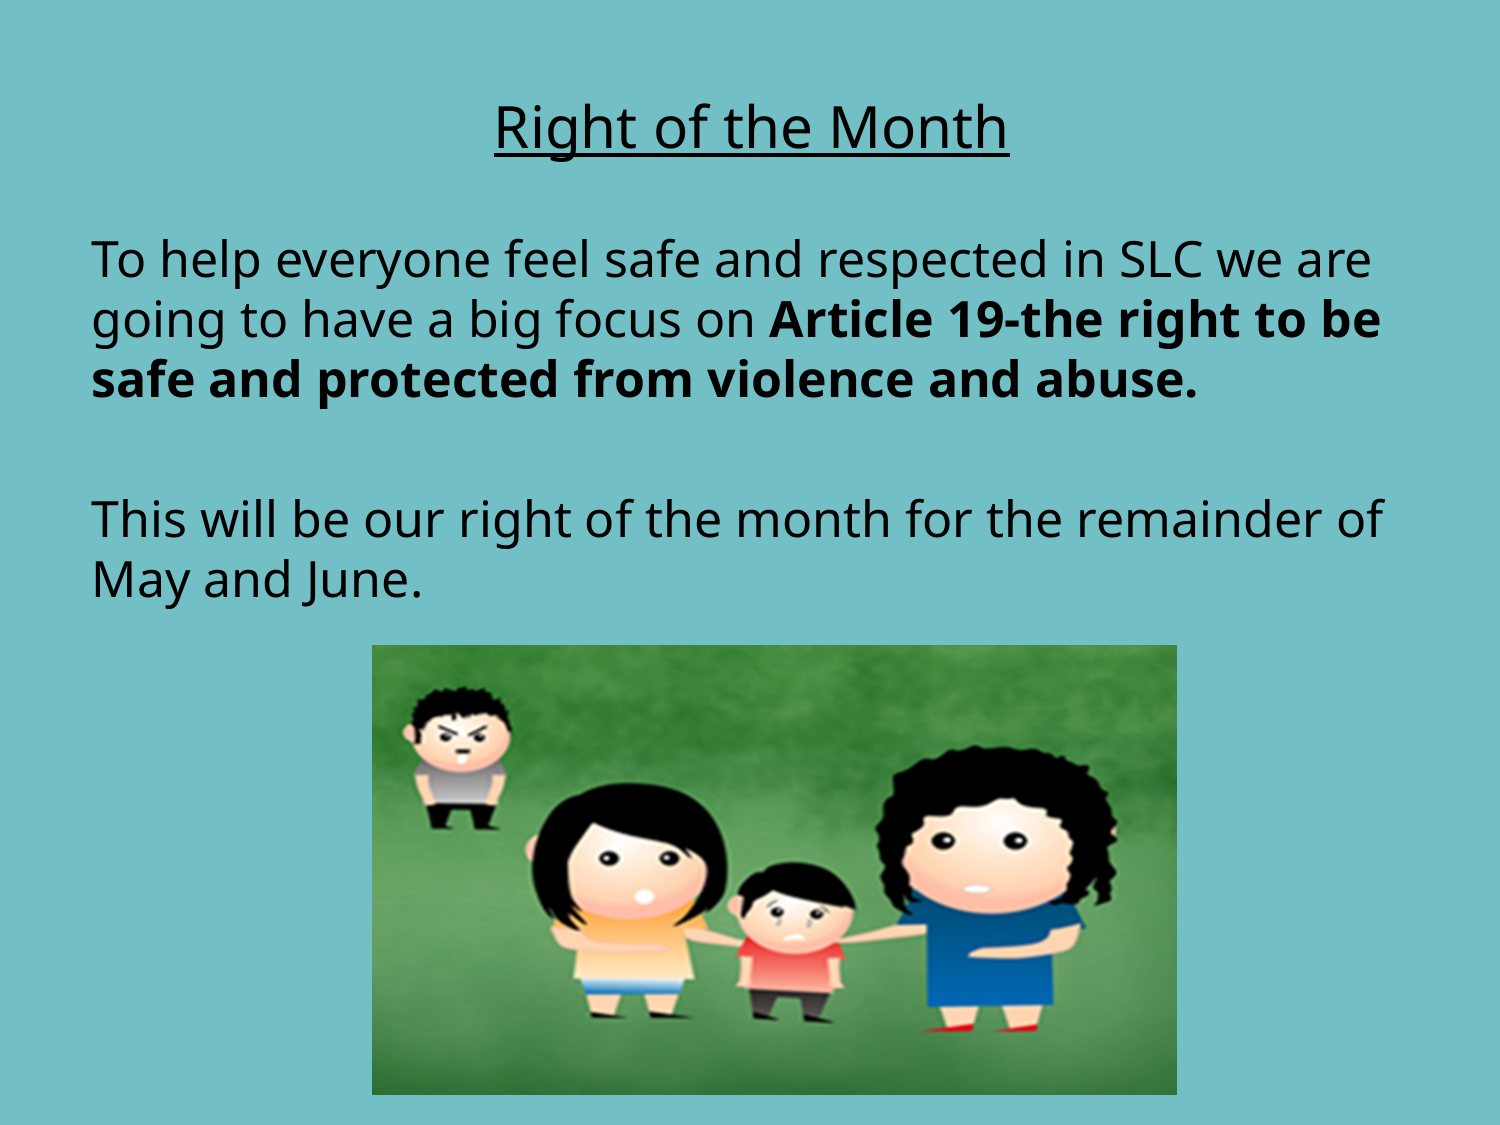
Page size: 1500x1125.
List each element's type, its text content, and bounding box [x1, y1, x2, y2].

picture [372, 645, 1177, 1095]
list To help everyone feel safe and respected in SLC we are going to have a big focus on Article 19-the right to be safe and protected from violence and abuse. This will be our right of the month for the remainder of May and June. [76, 220, 1427, 1094]
title Right of the Month [76, 31, 1427, 219]
